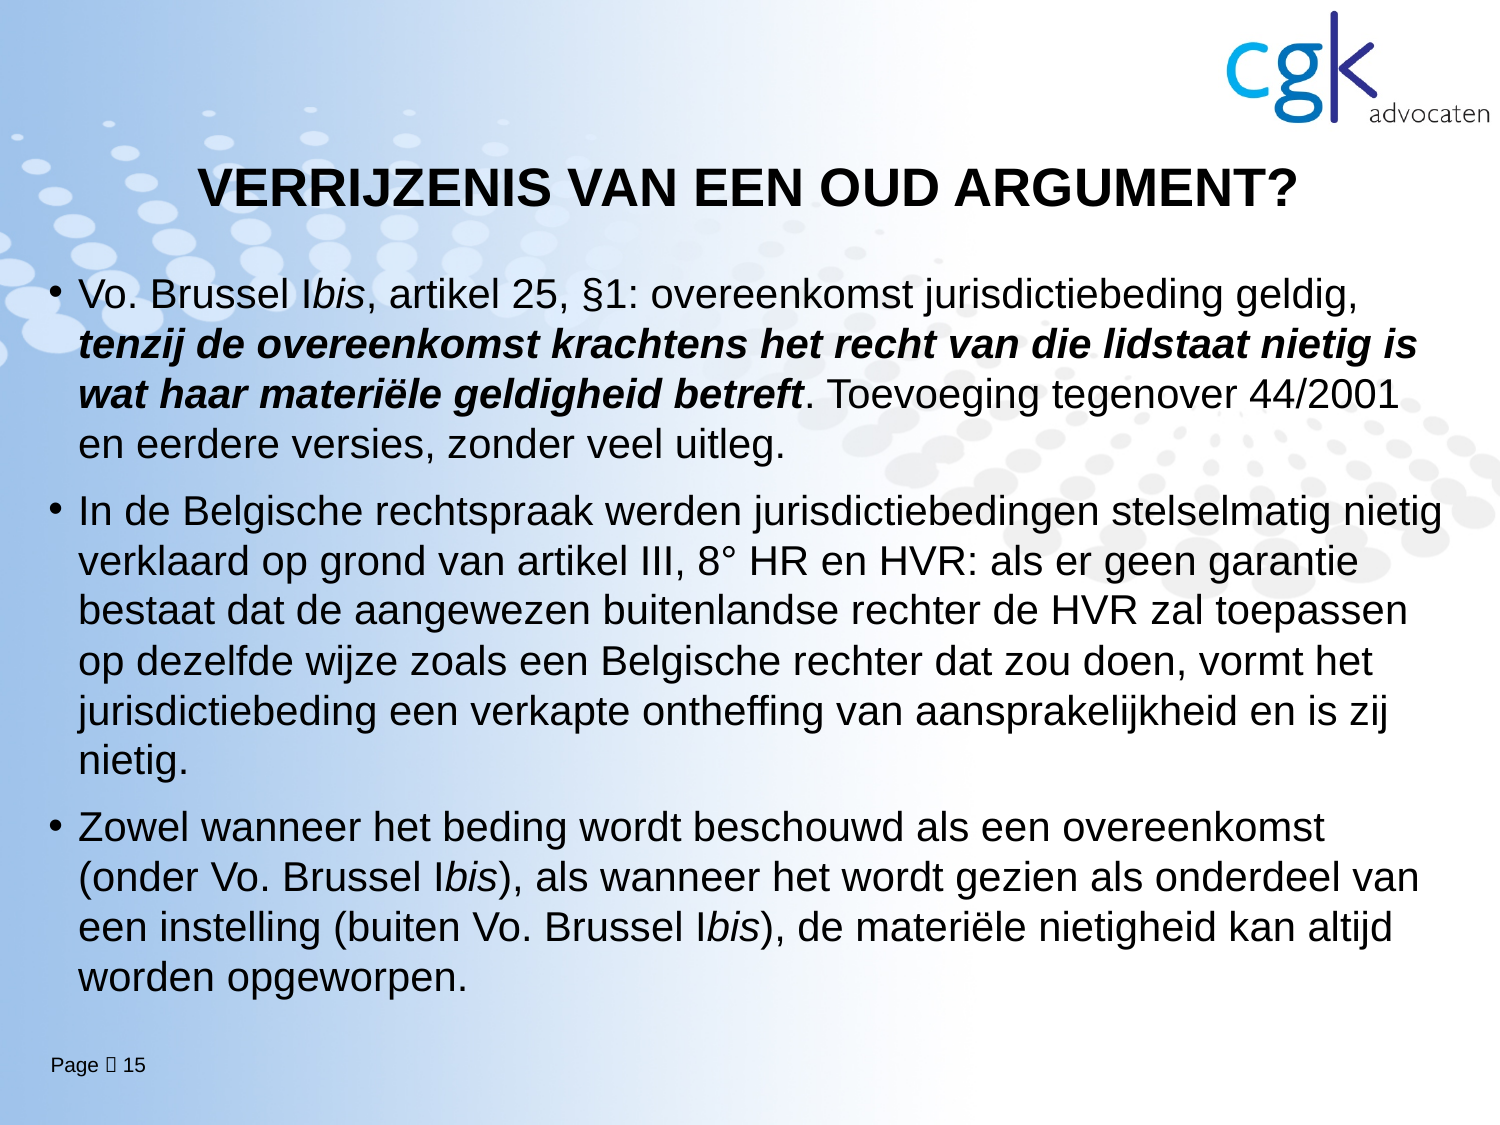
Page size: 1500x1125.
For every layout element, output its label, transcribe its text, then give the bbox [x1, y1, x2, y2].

title VERRIJZENIS VAN EEN OUD ARGUMENT? [50, 151, 1449, 238]
list Vo. Brussel Ibis, artikel 25, §1: overeenkomst jurisdictiebeding geldig, tenzij de overeenkomst krachtens het recht van die lidstaat nietig is wat haar materiële geldigheid betreft. Toevoeging tegenover 44/2001 en eerdere versies, zonder veel uitleg. In de Belgische rechtspraak werden jurisdictiebedingen stelselmatig nietig verklaard op grond van artikel III, 8° HR en HVR: als er geen garantie bestaat dat de aangewezen buitenlandse rechter de HVR zal toepassen op dezelfde wijze zoals een Belgische rechter dat zou doen, vormt het jurisdictiebeding een verkapte ontheffing van aansprakelijkheid en is zij nietig. Zowel wanneer het beding wordt beschouwd als een overeenkomst (onder Vo. Brussel Ibis), als wanneer het wordt gezien als onderdeel van een instelling (buiten Vo. Brussel Ibis), de materiële nietigheid kan altijd worden opgeworpen. [48, 266, 1447, 952]
picture [0, 0, 1500, 1125]
